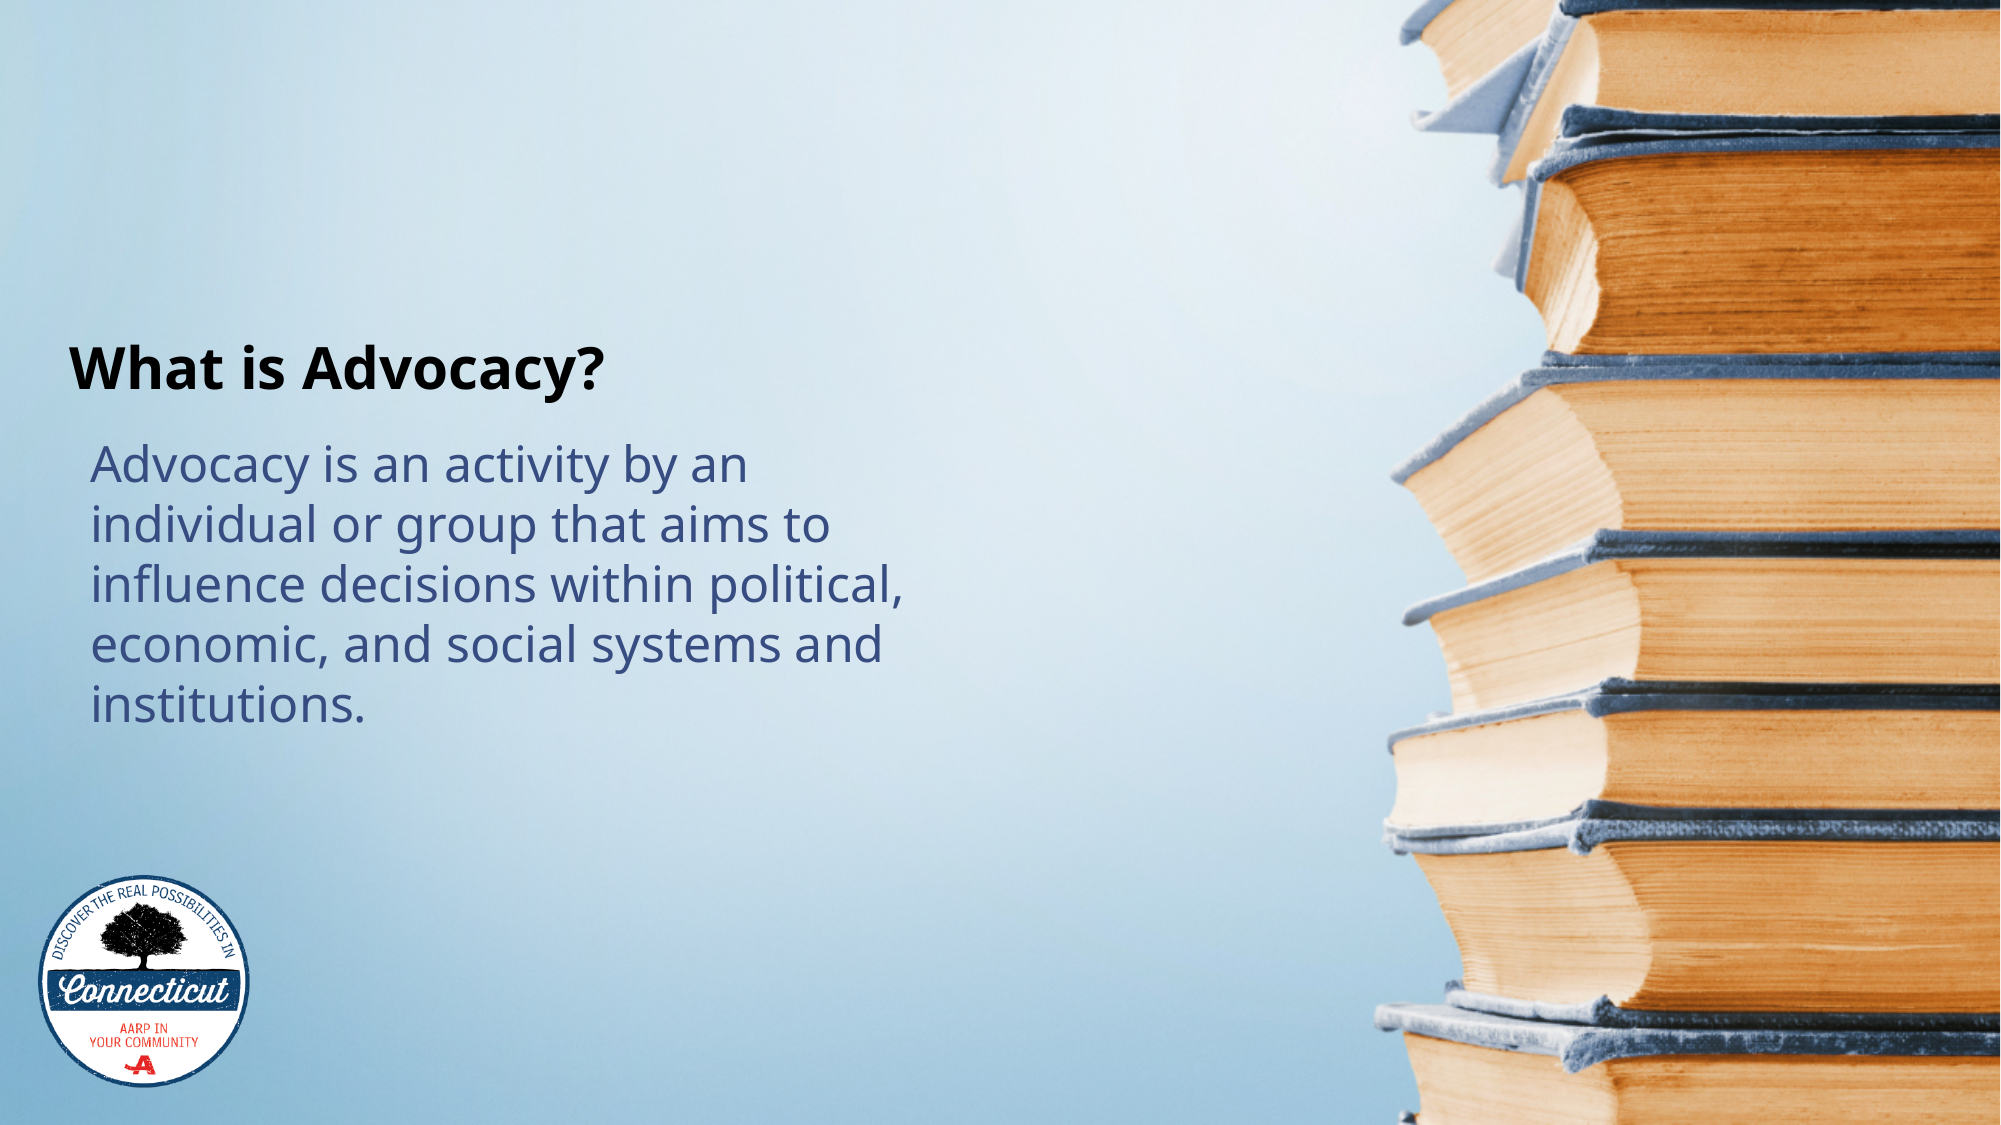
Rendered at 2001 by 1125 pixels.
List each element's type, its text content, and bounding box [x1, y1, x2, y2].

list What is Advocacy? [50, 312, 1200, 413]
picture [0, 0, 2001, 1125]
text_box Advocacy is an activity by an individual or group that aims to influence decisions within political, economic, and social systems and institutions. [0, 424, 948, 740]
